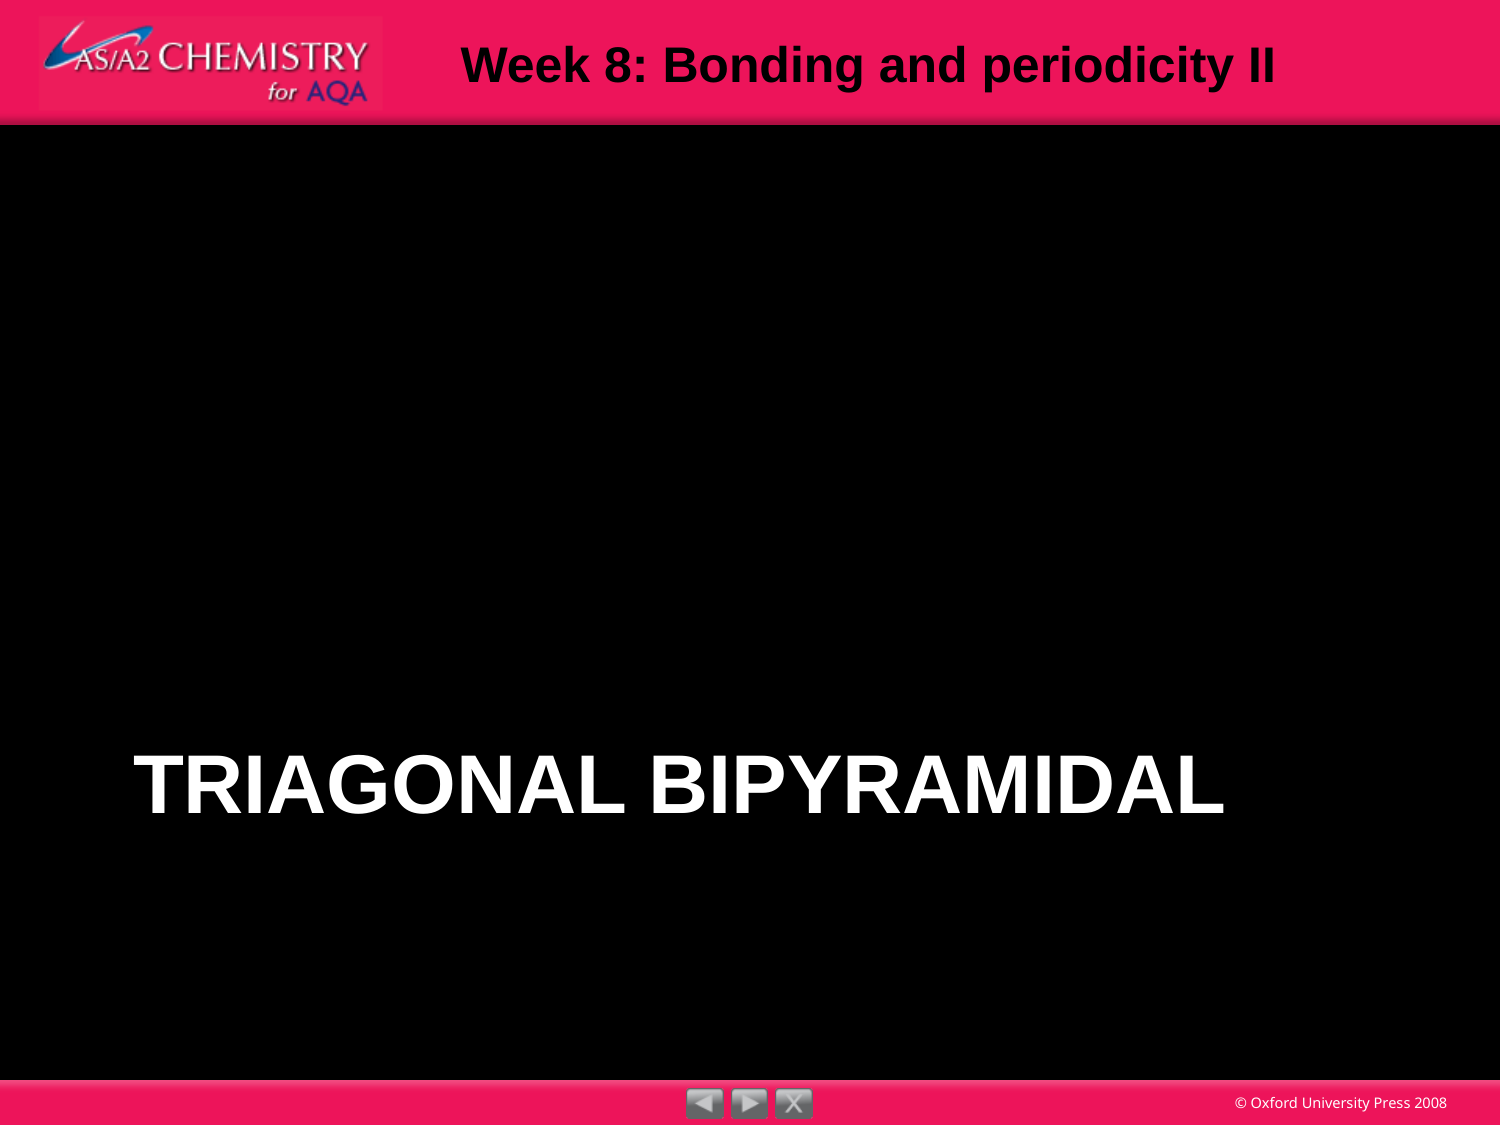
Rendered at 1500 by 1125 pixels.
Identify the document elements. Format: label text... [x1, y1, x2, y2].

picture [0, 0, 1500, 125]
title Triagonal bipyramidal [118, 722, 1394, 947]
picture [0, 1080, 1500, 1125]
